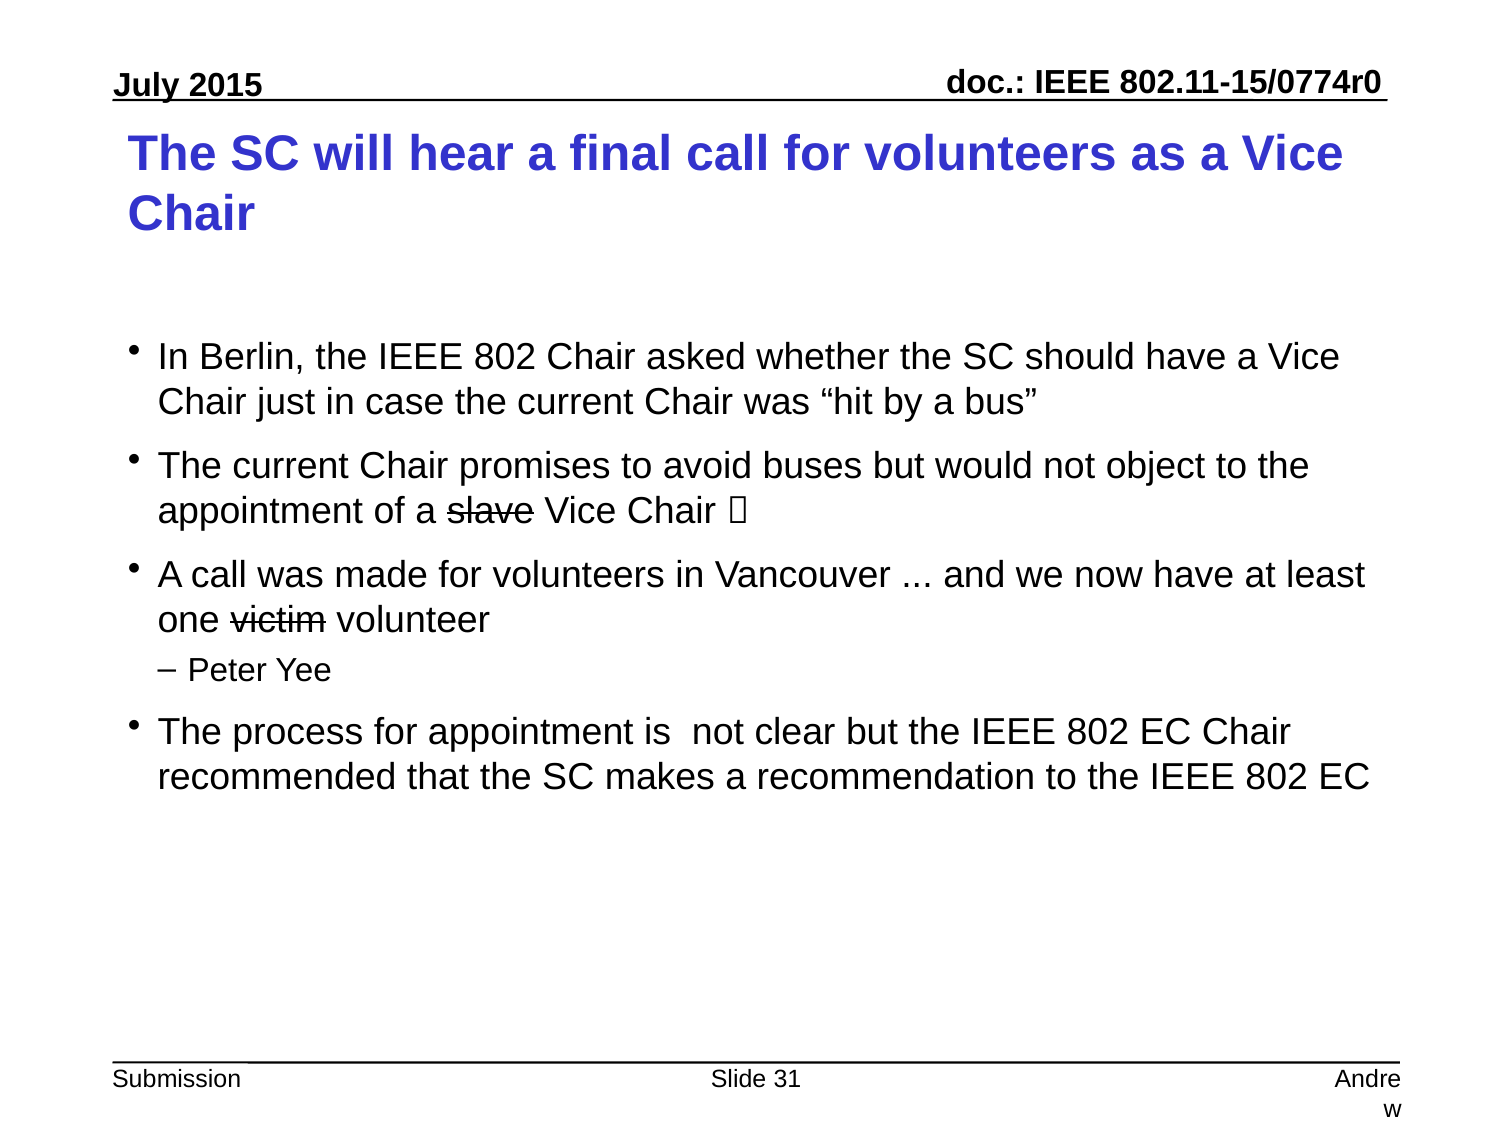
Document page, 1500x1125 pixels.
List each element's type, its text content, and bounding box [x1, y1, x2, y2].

slide_number Slide 31 [709, 1061, 803, 1093]
title The SC will hear a final call for volunteers as a Vice Chair [112, 112, 1388, 288]
footer Andrew Myles, Cisco [1320, 1061, 1402, 1093]
list In Berlin, the IEEE 802 Chair asked whether the SC should have a Vice Chair just in case the current Chair was “hit by a bus” The current Chair promises to avoid buses but would not object to the appointment of a slave Vice Chair  A call was made for volunteers in Vancouver ... and we now have at least one victim volunteer Peter Yee The process for appointment is not clear but the IEEE 802 EC Chair recommended that the SC makes a recommendation to the IEEE 802 EC [112, 324, 1388, 1000]
